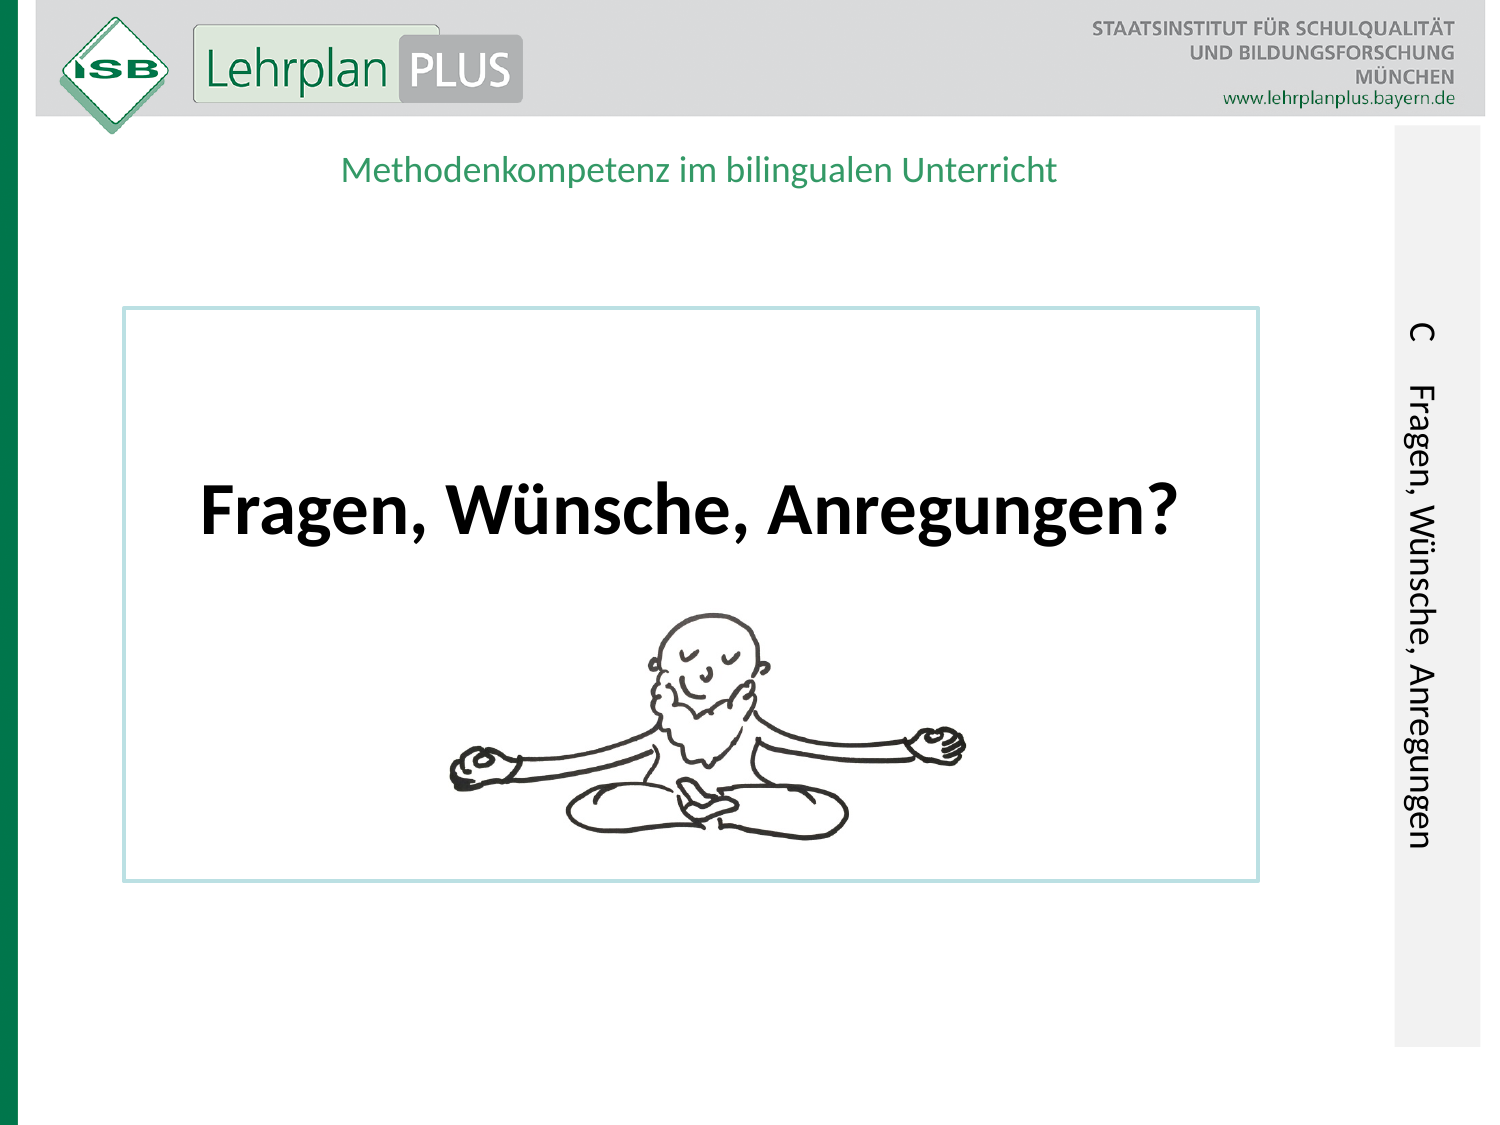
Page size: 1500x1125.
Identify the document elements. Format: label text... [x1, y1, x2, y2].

picture [0, 0, 1500, 1125]
text_box Fragen, Wünsche, Anregungen? [123, 308, 1258, 882]
text_box C Fragen, Wünsche, Anregungen [1394, 125, 1481, 1047]
text_box Methodenkompetenz im bilingualen Unterricht [29, 137, 1370, 198]
